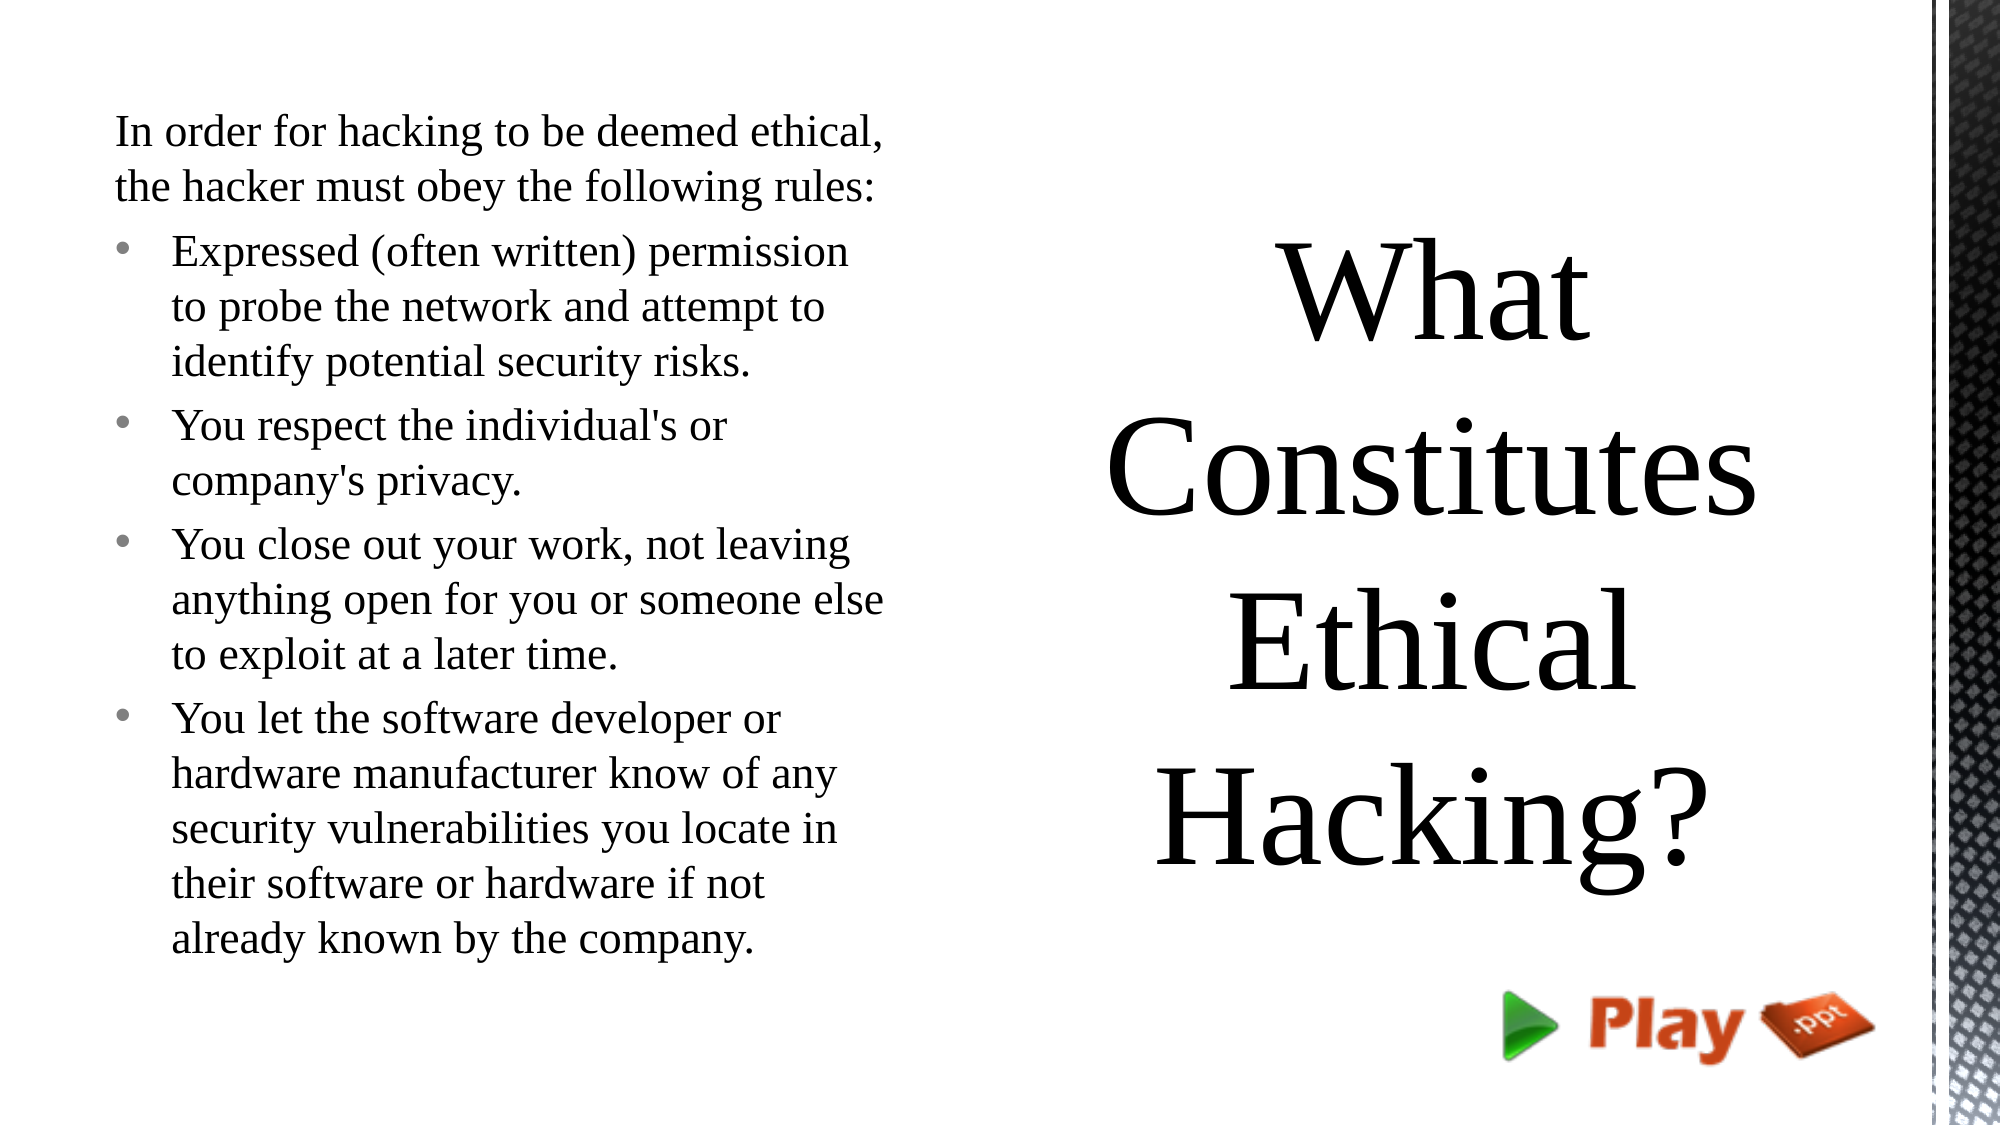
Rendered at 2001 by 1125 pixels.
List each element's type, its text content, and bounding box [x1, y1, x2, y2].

title What Constitutes Ethical Hacking? [1066, 75, 1800, 1013]
list In order for hacking to be deemed ethical, the hacker must obey the following rules: Expressed (often written) permission to probe the network and attempt to identify potential security risks. You respect the individual's or company's privacy. You close out your work, not leaving anything open for you or someone else to exploit at a later time. You let the software developer or hardware manufacturer know of any security vulnerabilities you locate in their software or hardware if not already known by the company. [99, 95, 900, 1033]
picture [1473, 977, 1904, 1075]
picture [1929, 0, 2000, 1125]
